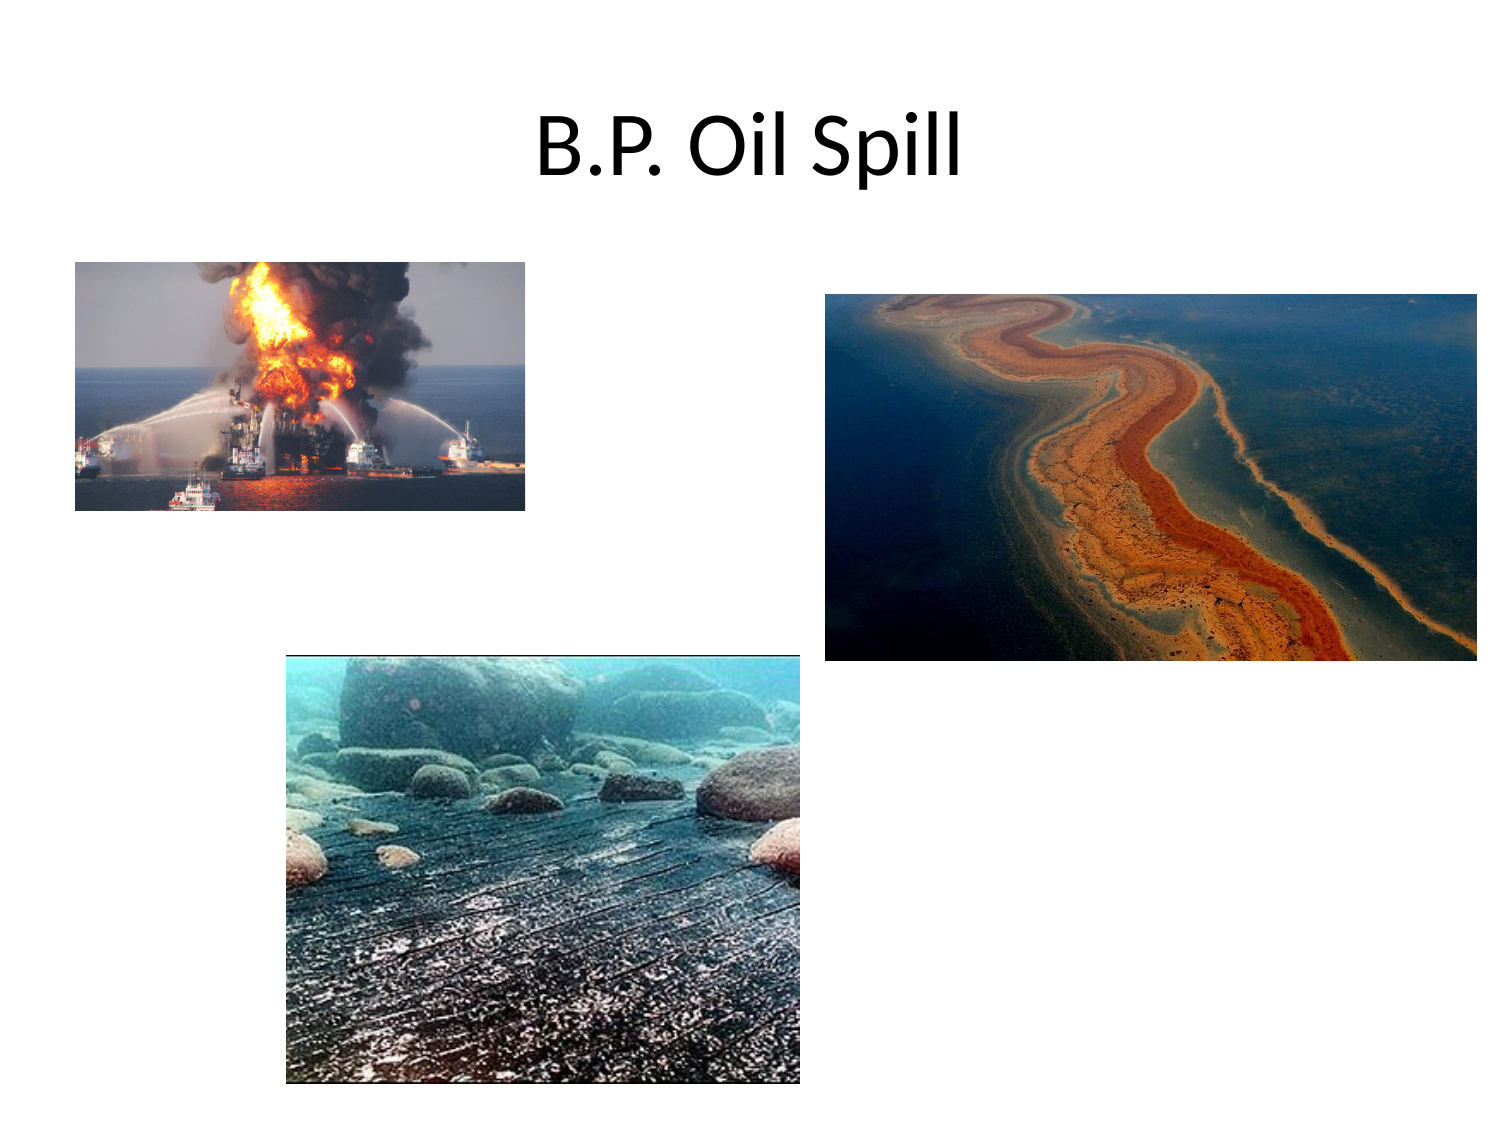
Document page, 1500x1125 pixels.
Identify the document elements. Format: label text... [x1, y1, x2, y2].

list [74, 262, 526, 511]
picture [825, 294, 1477, 661]
picture [286, 655, 801, 1084]
title B.P. Oil Spill [75, 45, 1425, 233]
